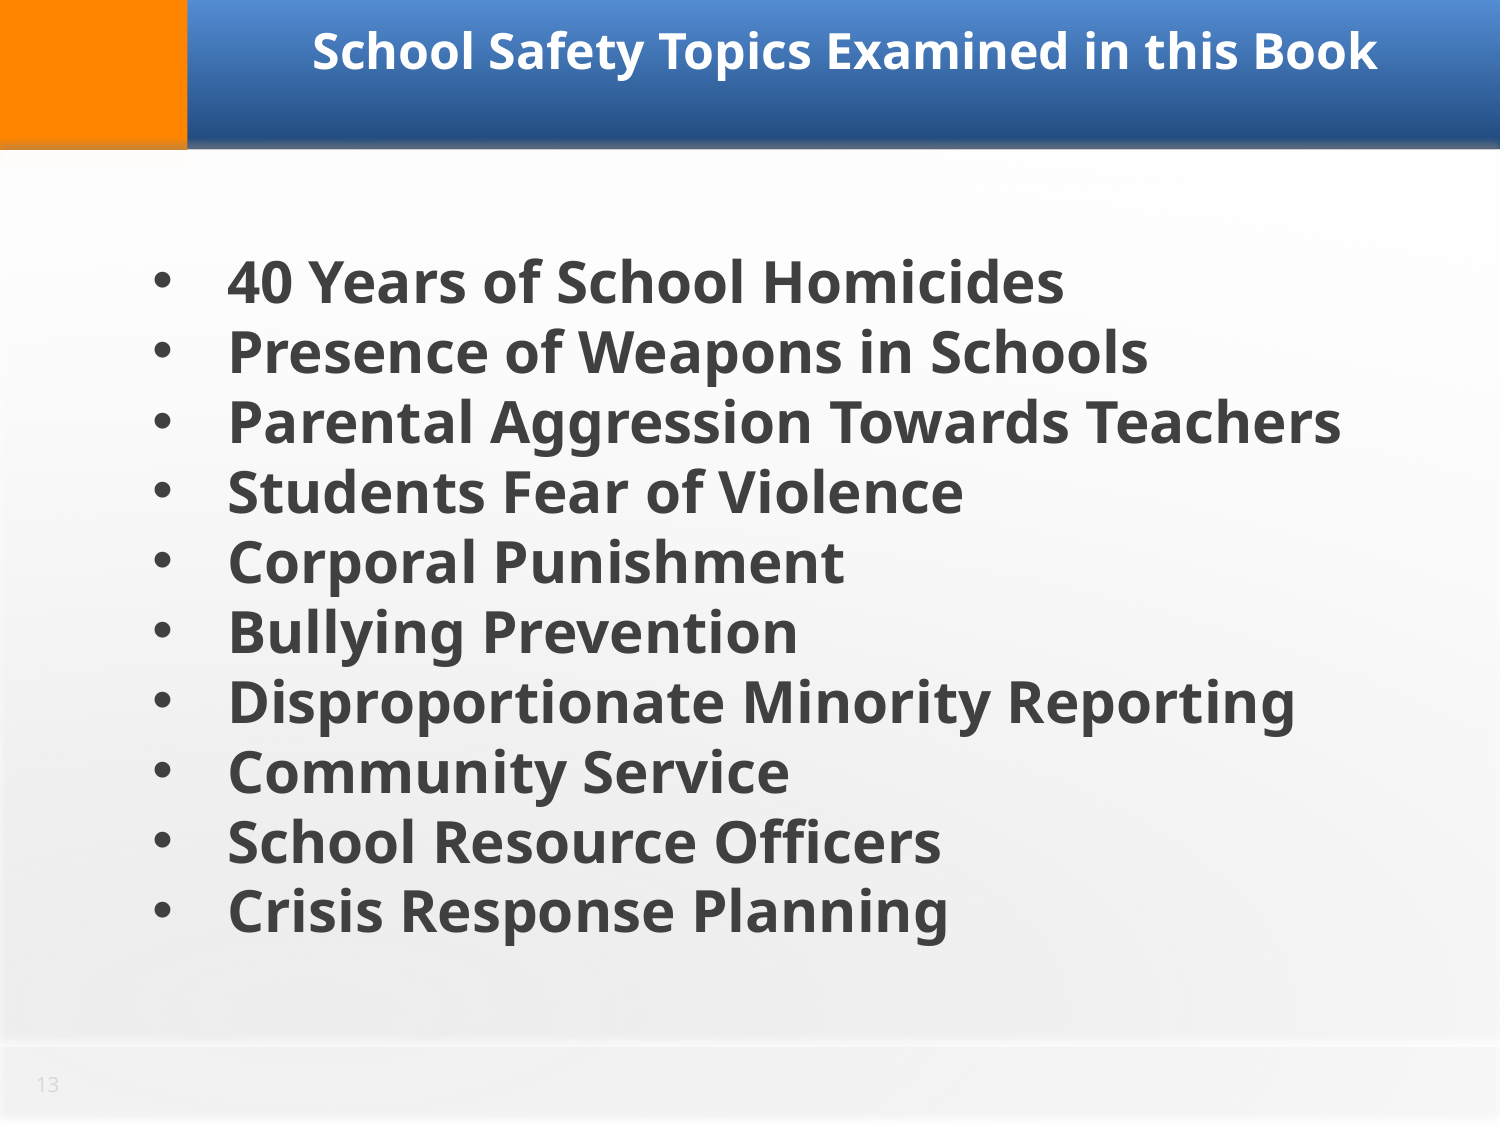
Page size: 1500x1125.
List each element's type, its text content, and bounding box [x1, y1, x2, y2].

text_box 13 [35, 1055, 93, 1116]
picture [0, 150, 1500, 1125]
text_box 40 Years of School Homicides Presence of Weapons in Schools Parental Aggression Towards Teachers Students Fear of Violence Corporal Punishment Bullying Prevention Disproportionate Minority Reporting Community Service School Resource Officers Crisis Response Planning [137, 237, 1442, 1012]
text_box School Safety Topics Examined in this Book [195, 12, 1496, 88]
